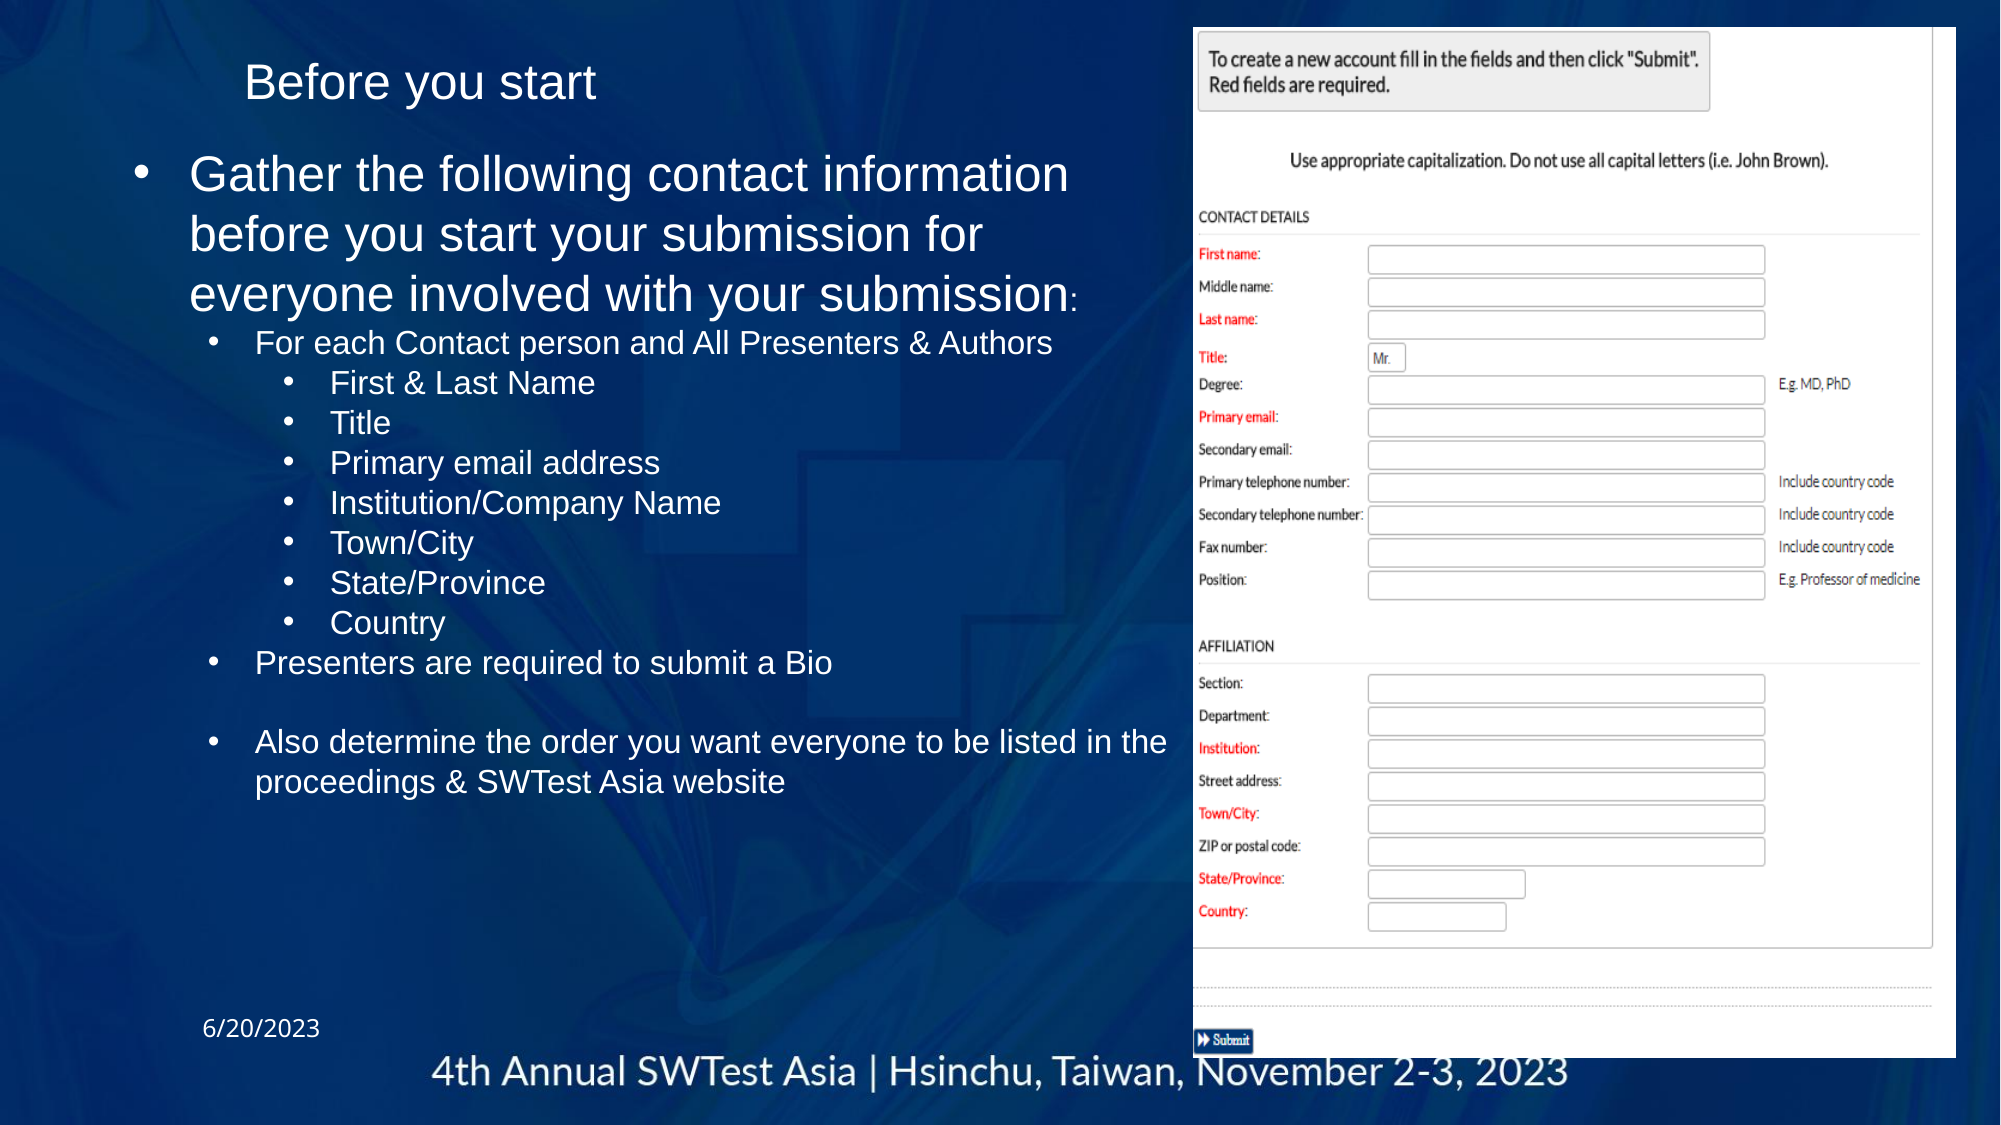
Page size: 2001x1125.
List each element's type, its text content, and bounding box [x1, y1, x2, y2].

text_box Before you start [228, 41, 723, 117]
text_box Gather the following contact information before you start your submission for everyone involved with your submission: For each Contact person and All Presenters & Authors First & Last Name Title Primary email address Institution/Company Name Town/City State/Province Country Presenters are required to submit a Bio Also determine the order you want everyone to be listed in the proceedings & SWTest Asia website [118, 134, 1188, 808]
footer 6/20/2023 [187, 997, 379, 1058]
picture [0, 0, 2001, 1125]
